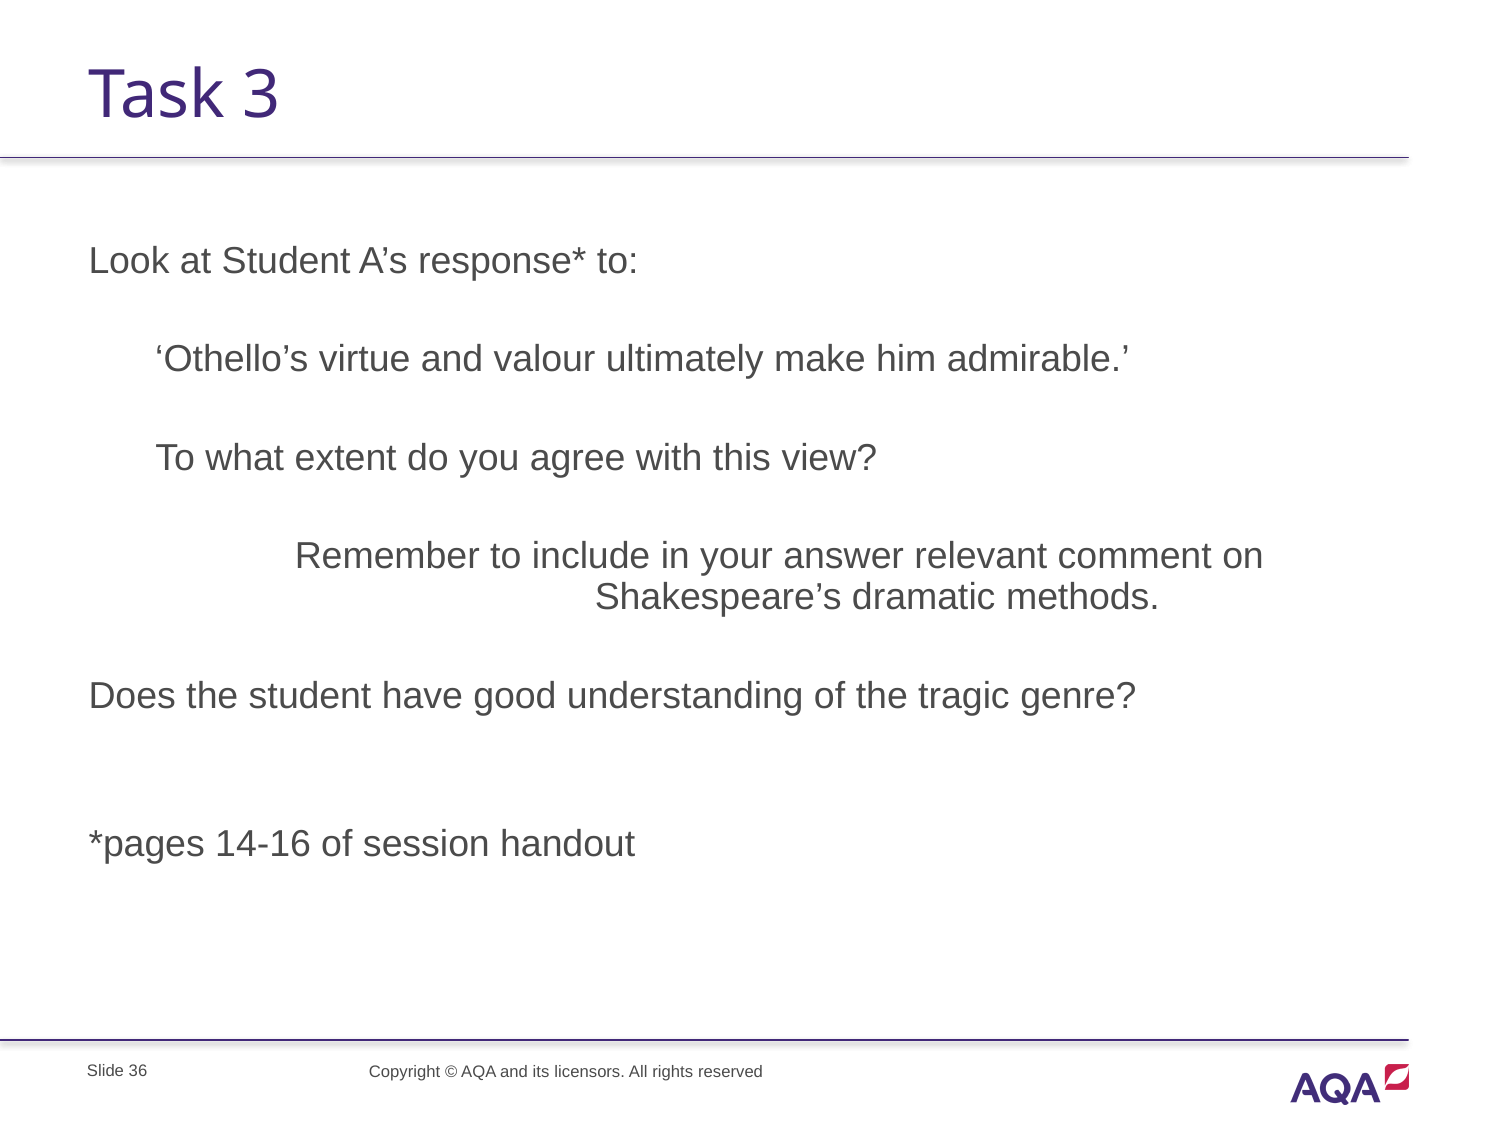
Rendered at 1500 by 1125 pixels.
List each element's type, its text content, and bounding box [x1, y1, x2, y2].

text_box Slide 36 [72, 1052, 306, 1110]
list Look at Student A’s response* to: ‘Othello’s virtue and valour ultimately make him admirable.’ To what extent do you agree with this view? Remember to include in your answer relevant comment on Shakespeare’s dramatic methods. Does the student have good understanding of the tragic genre? *pages 14-16 of session handout [88, 239, 1409, 962]
footer Copyright © AQA and its licensors. All rights reserved [324, 1059, 764, 1100]
title Task 3 [88, 72, 1409, 144]
picture [1290, 1064, 1409, 1105]
